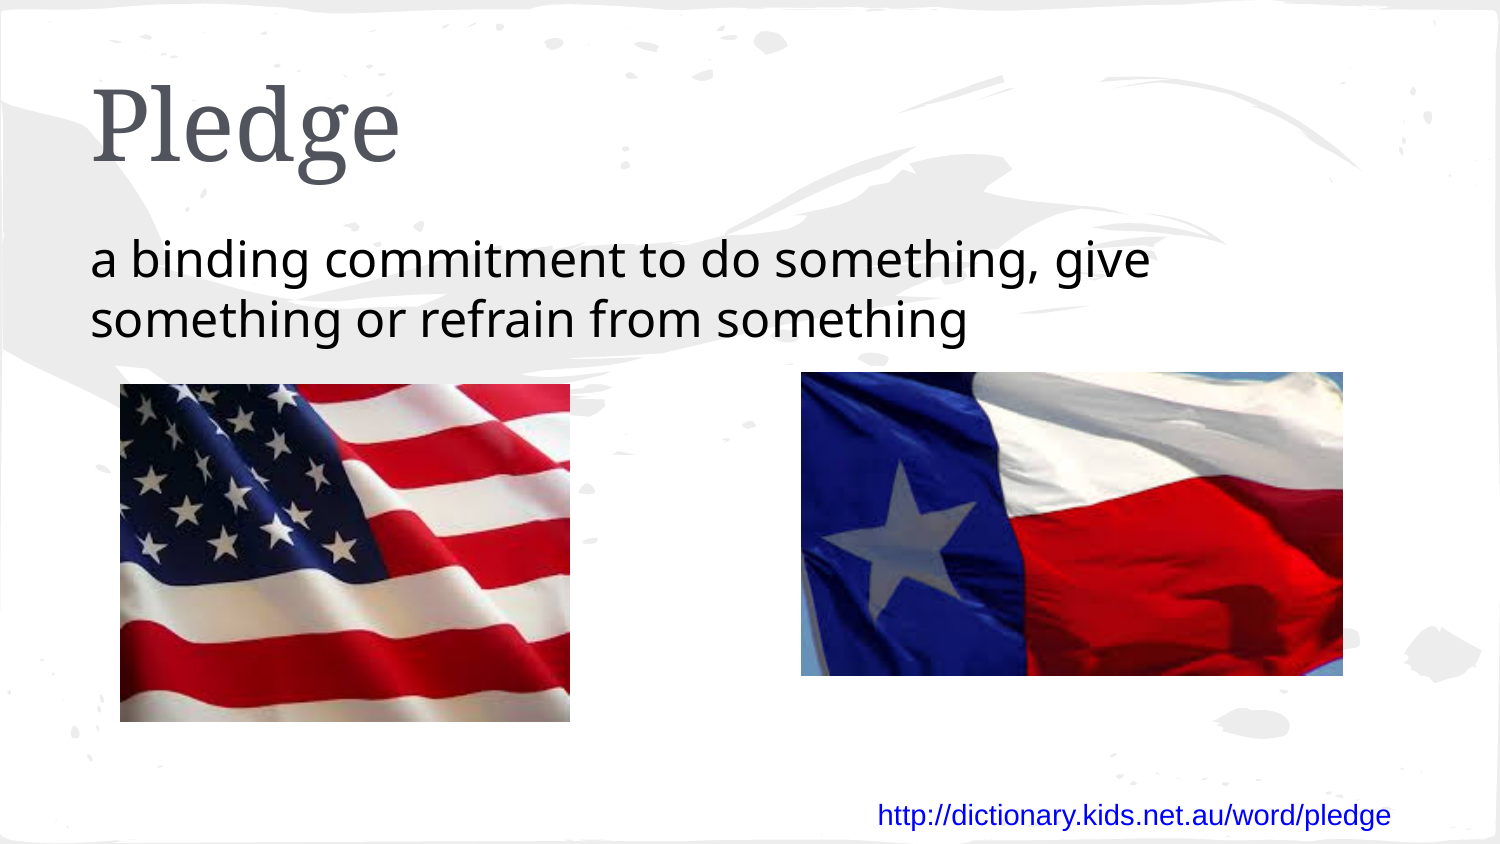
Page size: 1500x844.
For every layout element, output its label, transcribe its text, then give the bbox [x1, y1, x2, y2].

text_box http://dictionary.kids.net.au/word/pledge [862, 780, 1488, 829]
picture [801, 371, 1344, 676]
title Pledge [75, 25, 1425, 197]
picture [119, 384, 570, 722]
list a binding commitment to do something, give something or refrain from something [75, 212, 1425, 808]
